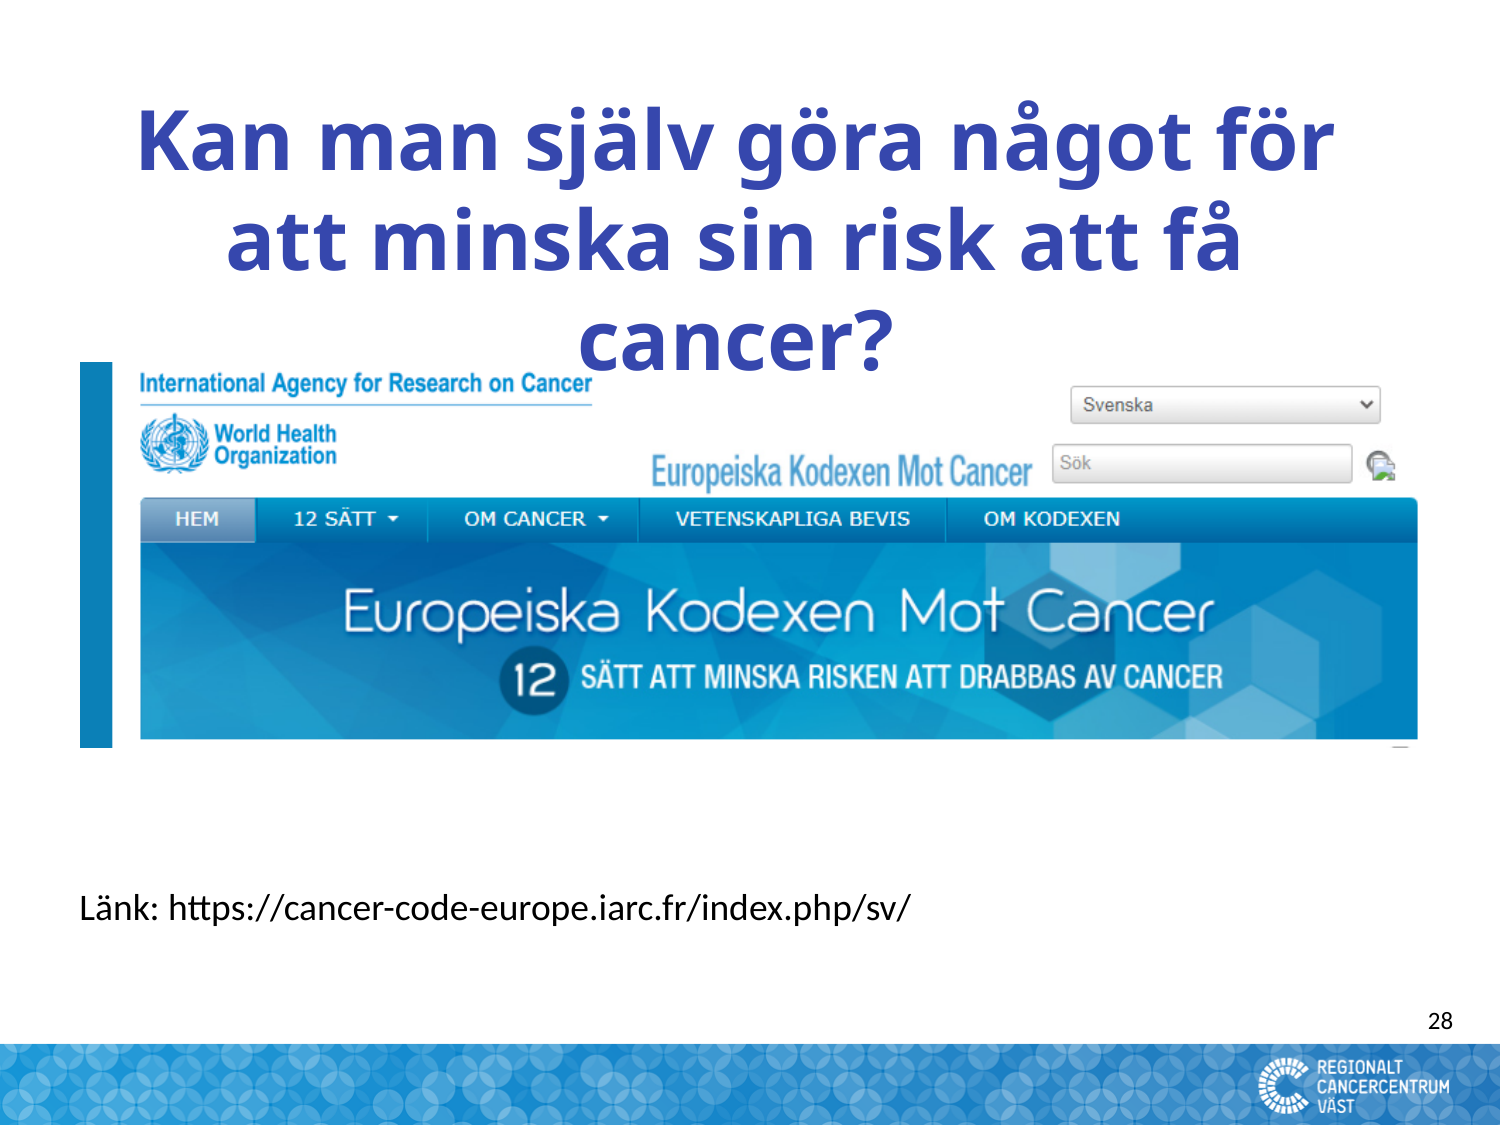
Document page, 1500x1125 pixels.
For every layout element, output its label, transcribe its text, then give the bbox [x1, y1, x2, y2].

text_box Länk: https://cancer-code-europe.iarc.fr/index.php/sv/ [71, 874, 1047, 935]
text_box Kan man själv göra något för att minska sin risk att få cancer? [115, 80, 1356, 360]
picture [0, 0, 1500, 1125]
slide_number 28 [1110, 988, 1462, 1050]
